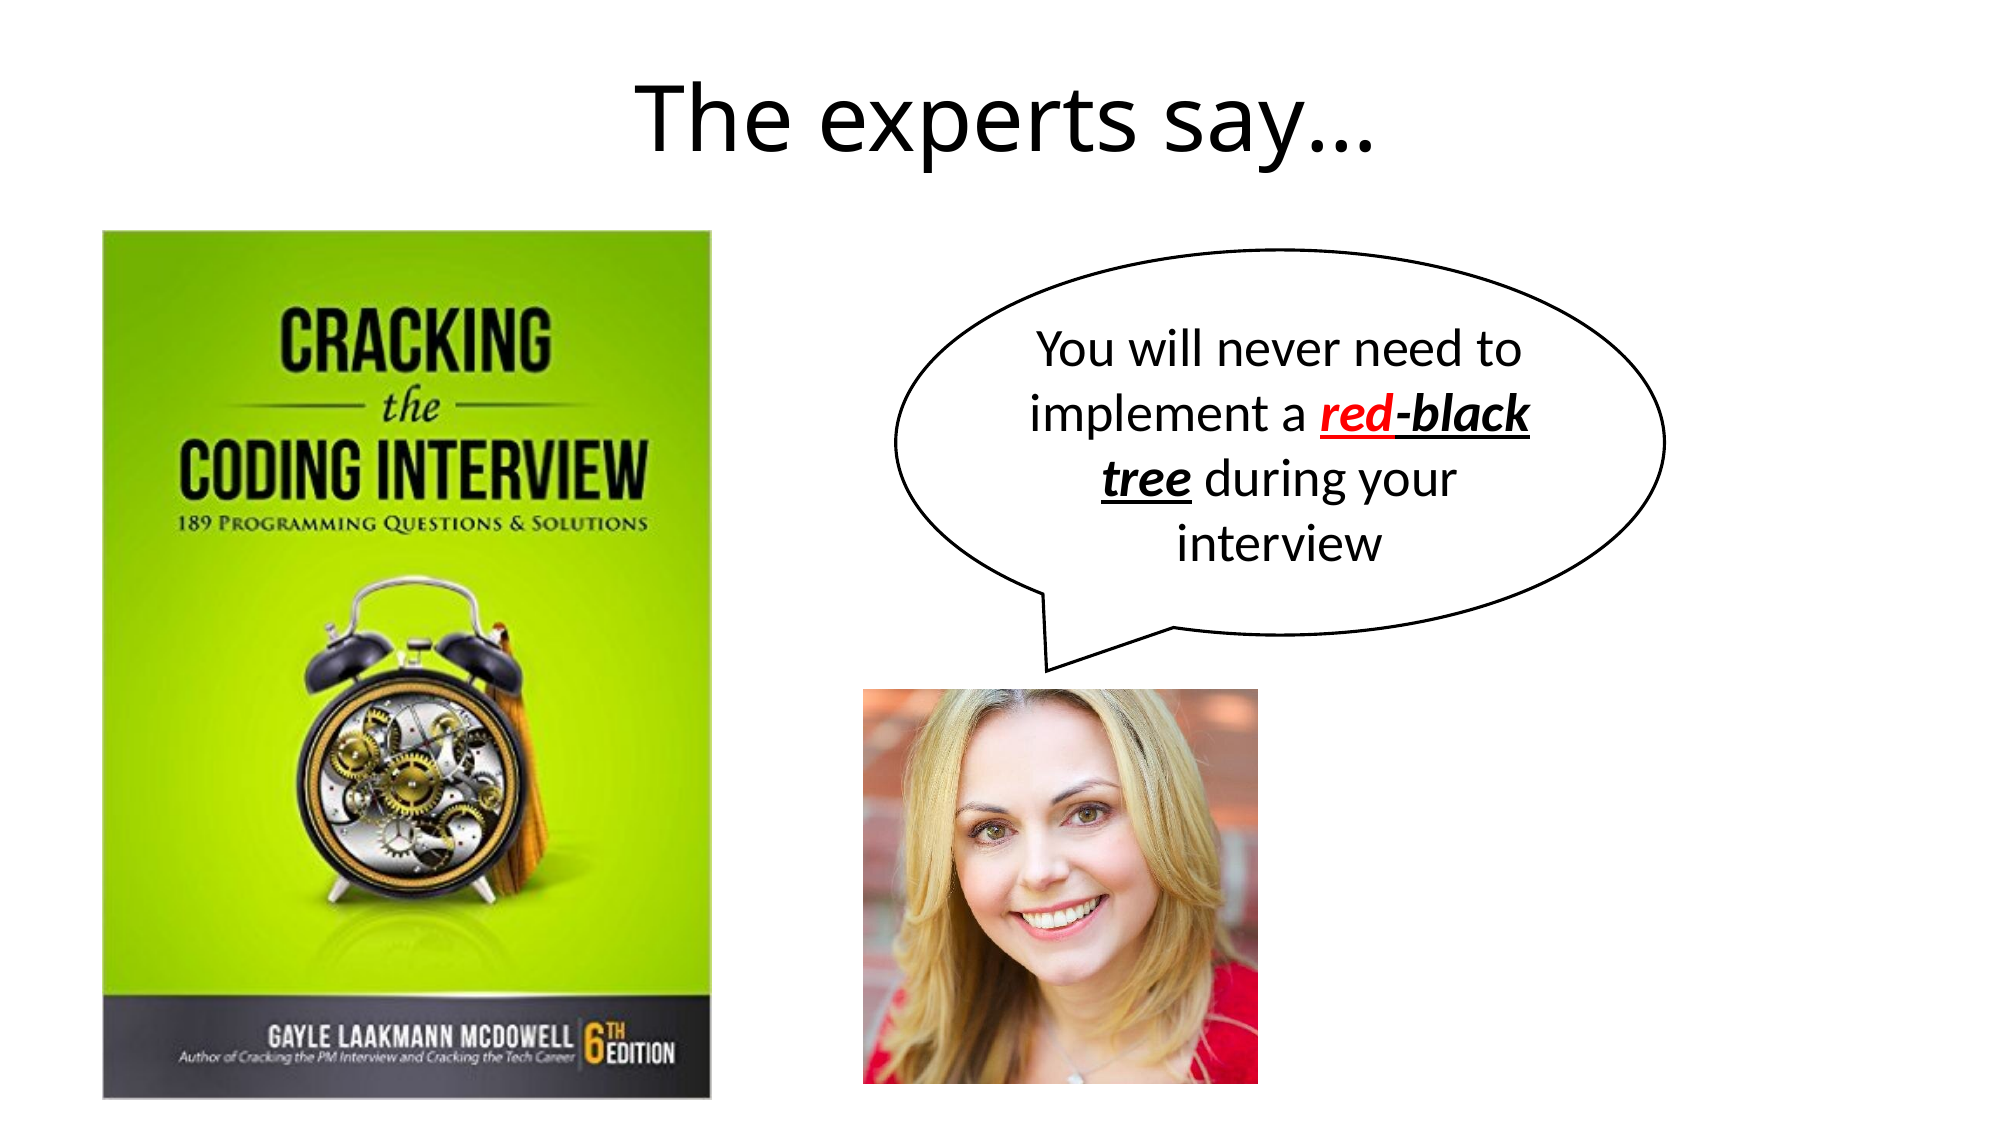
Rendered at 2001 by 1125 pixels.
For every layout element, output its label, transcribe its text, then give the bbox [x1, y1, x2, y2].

text_box You will never need to implement a red-black tree during your interview [894, 248, 1666, 673]
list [102, 230, 712, 1100]
picture [863, 689, 1258, 1084]
title The experts say… [143, 13, 1869, 231]
